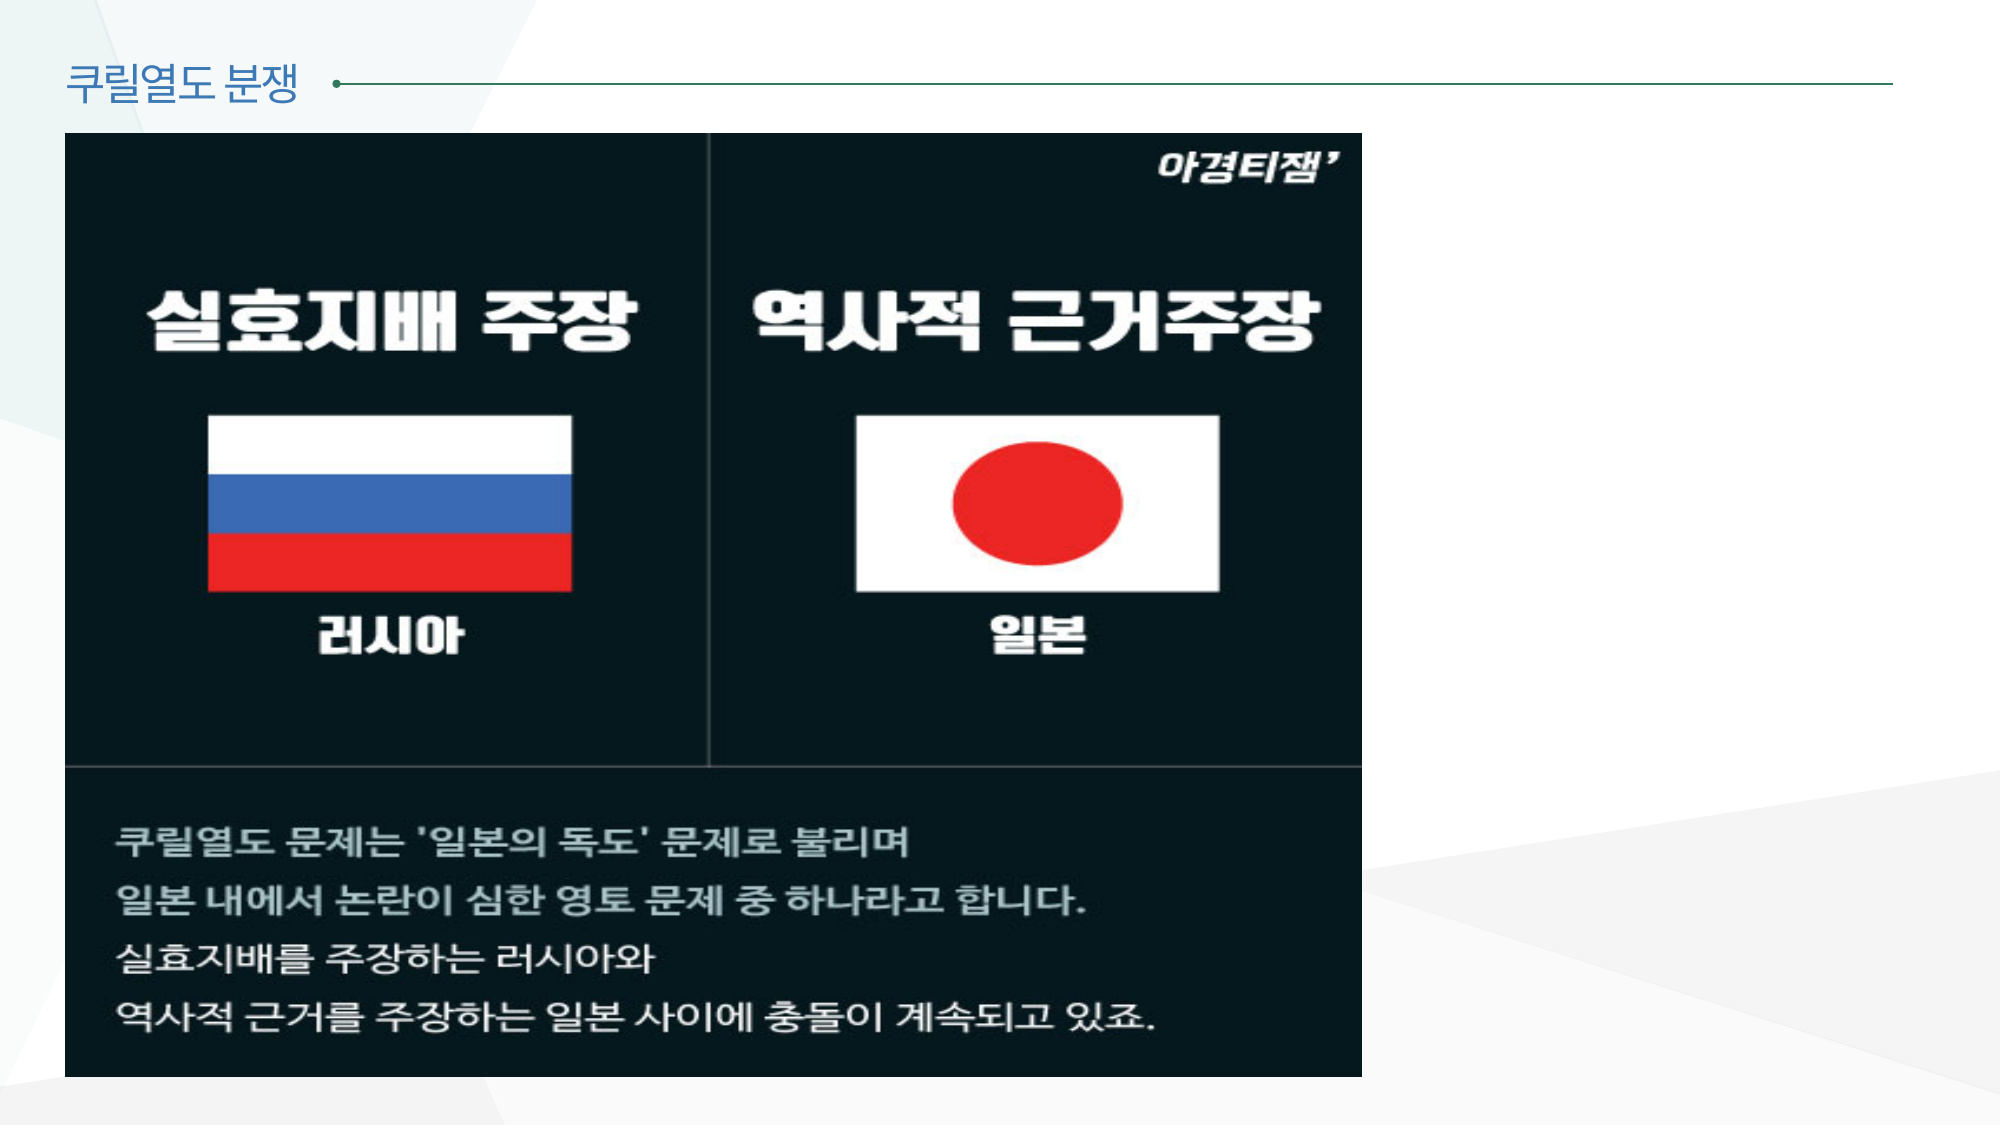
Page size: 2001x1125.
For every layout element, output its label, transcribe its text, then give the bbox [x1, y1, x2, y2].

text_box 쿠릴열도 분쟁 [29, 49, 337, 117]
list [64, 132, 1362, 1077]
